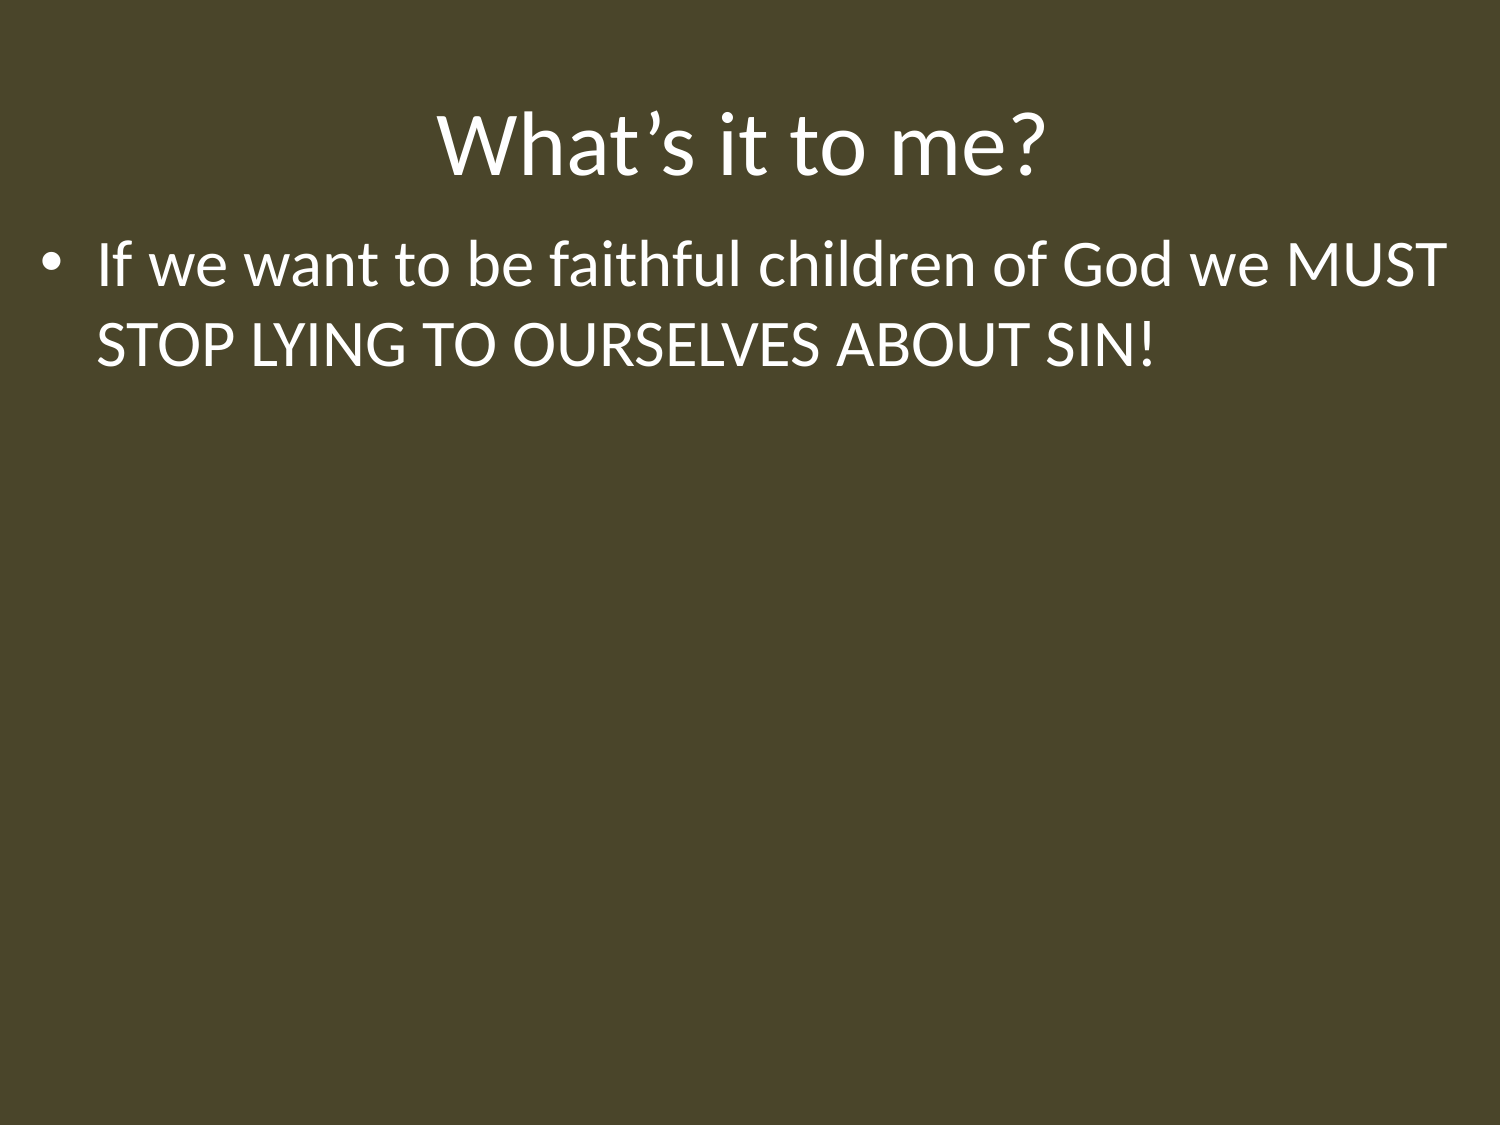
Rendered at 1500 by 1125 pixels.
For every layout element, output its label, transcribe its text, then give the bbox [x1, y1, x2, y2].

title What’s it to me? [24, 45, 1463, 212]
list If we want to be faithful children of God we MUST STOP LYING TO OURSELVES ABOUT SIN! [24, 212, 1475, 1050]
